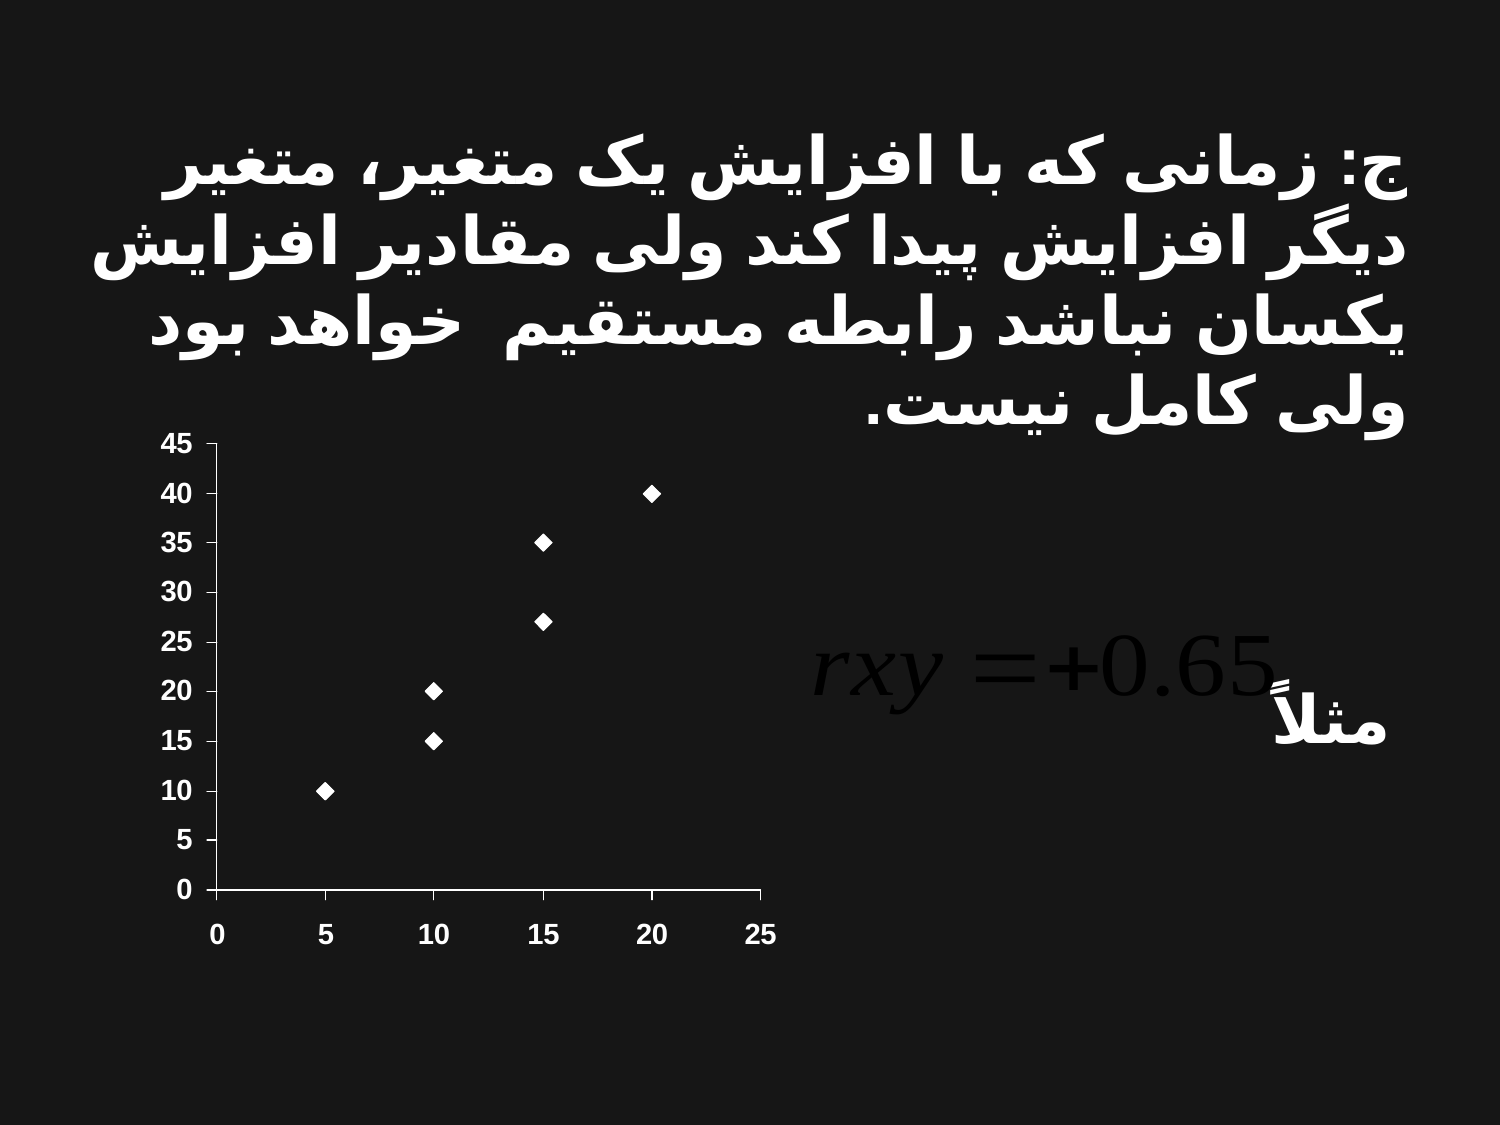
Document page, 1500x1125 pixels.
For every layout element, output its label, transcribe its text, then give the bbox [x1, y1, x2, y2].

title ج: زمانی که با افزایش یک متغیر، متغیر دیگر افزایش پیدا کند ولی مقادیر افزایش یکسان نباشد رابطه مستقیم خواهد بود ولی کامل نیست. مثلاً [74, 87, 1426, 788]
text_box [794, 612, 1293, 733]
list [137, 399, 800, 981]
